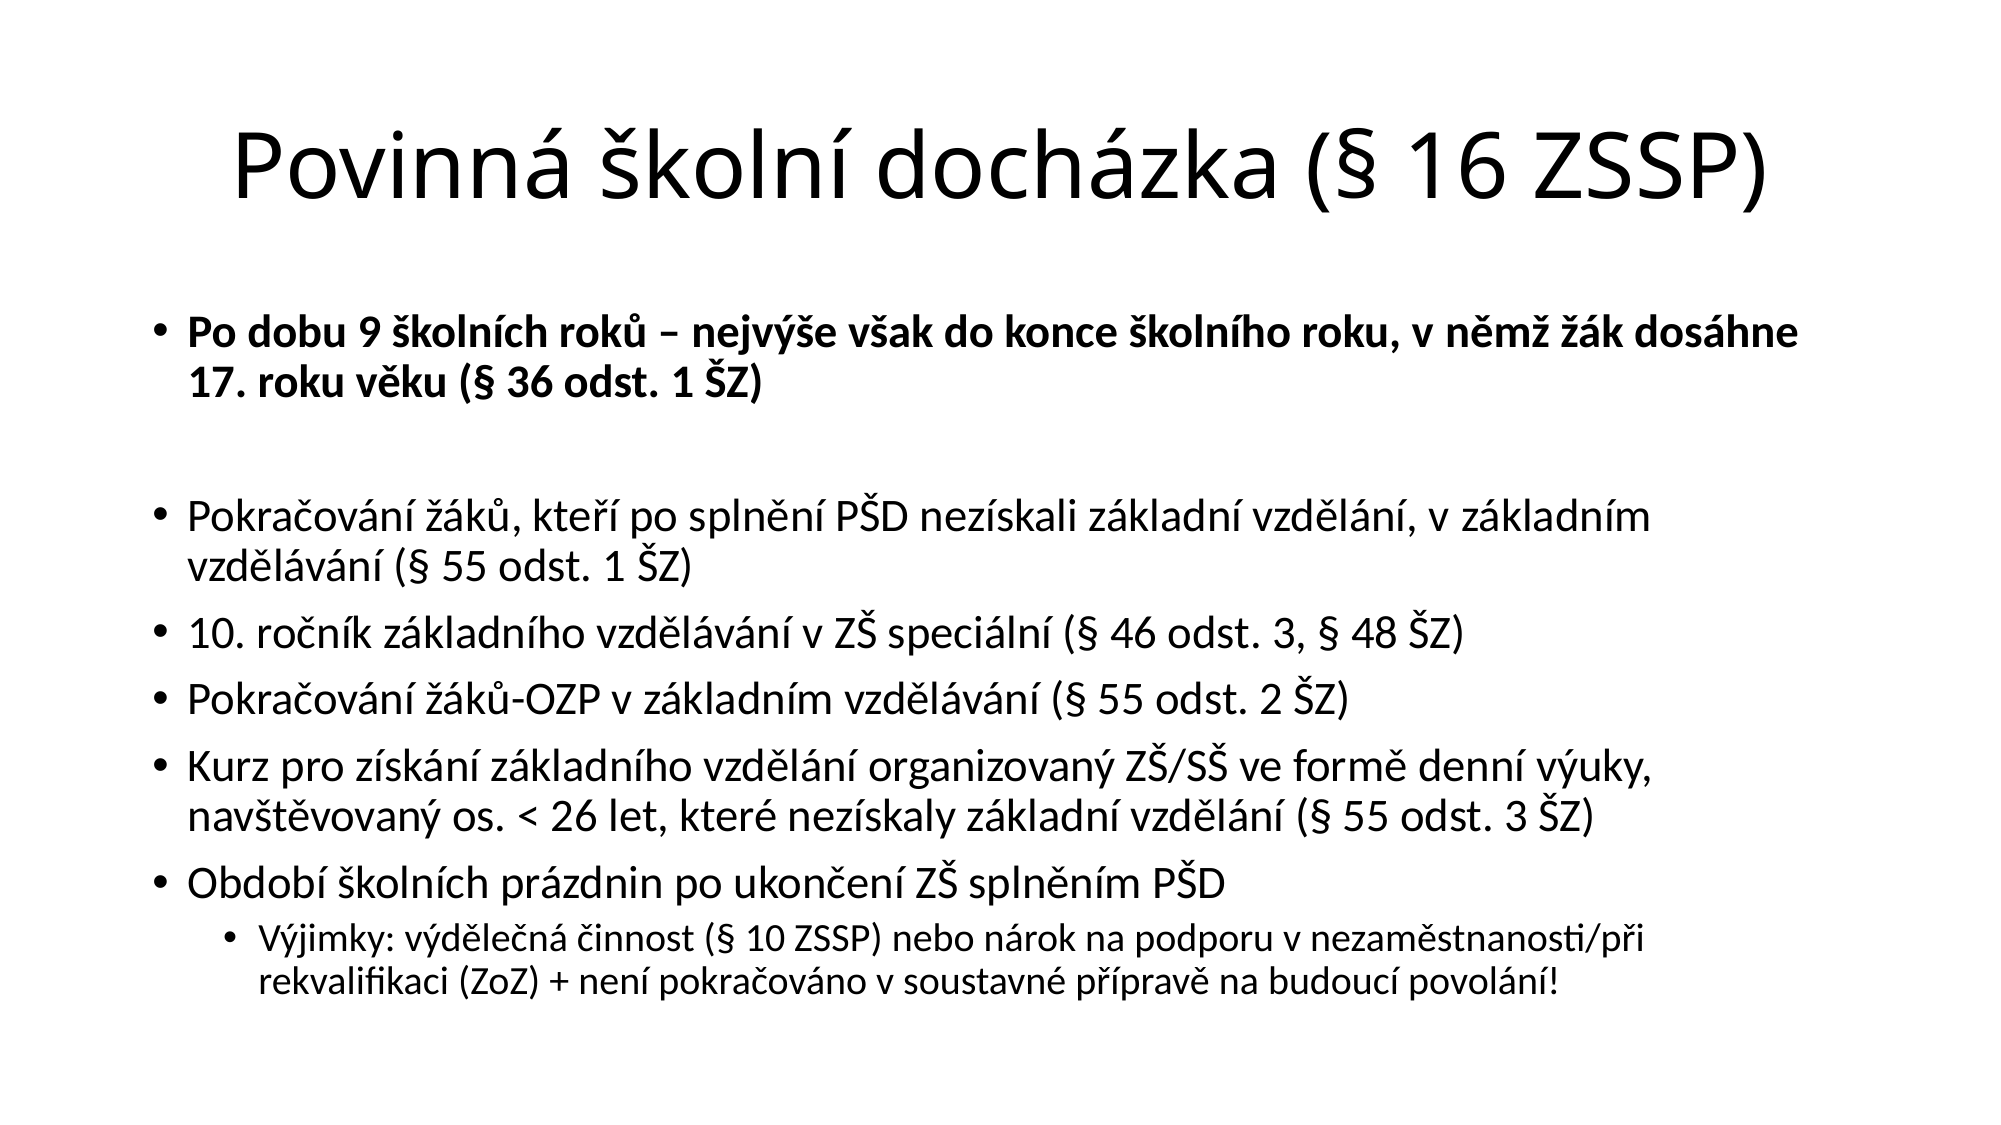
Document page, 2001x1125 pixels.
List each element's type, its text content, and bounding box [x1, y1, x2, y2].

title Povinná školní docházka (§ 16 ZSSP) [137, 59, 1863, 278]
list Po dobu 9 školních roků – nejvýše však do konce školního roku, v němž žák dosáhne 17. roku věku (§ 36 odst. 1 ŠZ) Pokračování žáků, kteří po splnění PŠD nezískali základní vzdělání, v základním vzdělávání (§ 55 odst. 1 ŠZ) 10. ročník základního vzdělávání v ZŠ speciální (§ 46 odst. 3, § 48 ŠZ) Pokračování žáků-OZP v základním vzdělávání (§ 55 odst. 2 ŠZ) Kurz pro získání základního vzdělání organizovaný ZŠ/SŠ ve formě denní výuky, navštěvovaný os. < 26 let, které nezískaly základní vzdělání (§ 55 odst. 3 ŠZ) Období školních prázdnin po ukončení ZŠ splněním PŠD Výjimky: výdělečná činnost (§ 10 ZSSP) nebo nárok na podporu v nezaměstnanosti/při rekvalifikaci (ZoZ) + není pokračováno v soustavné přípravě na budoucí povolání! [137, 299, 1863, 1014]
